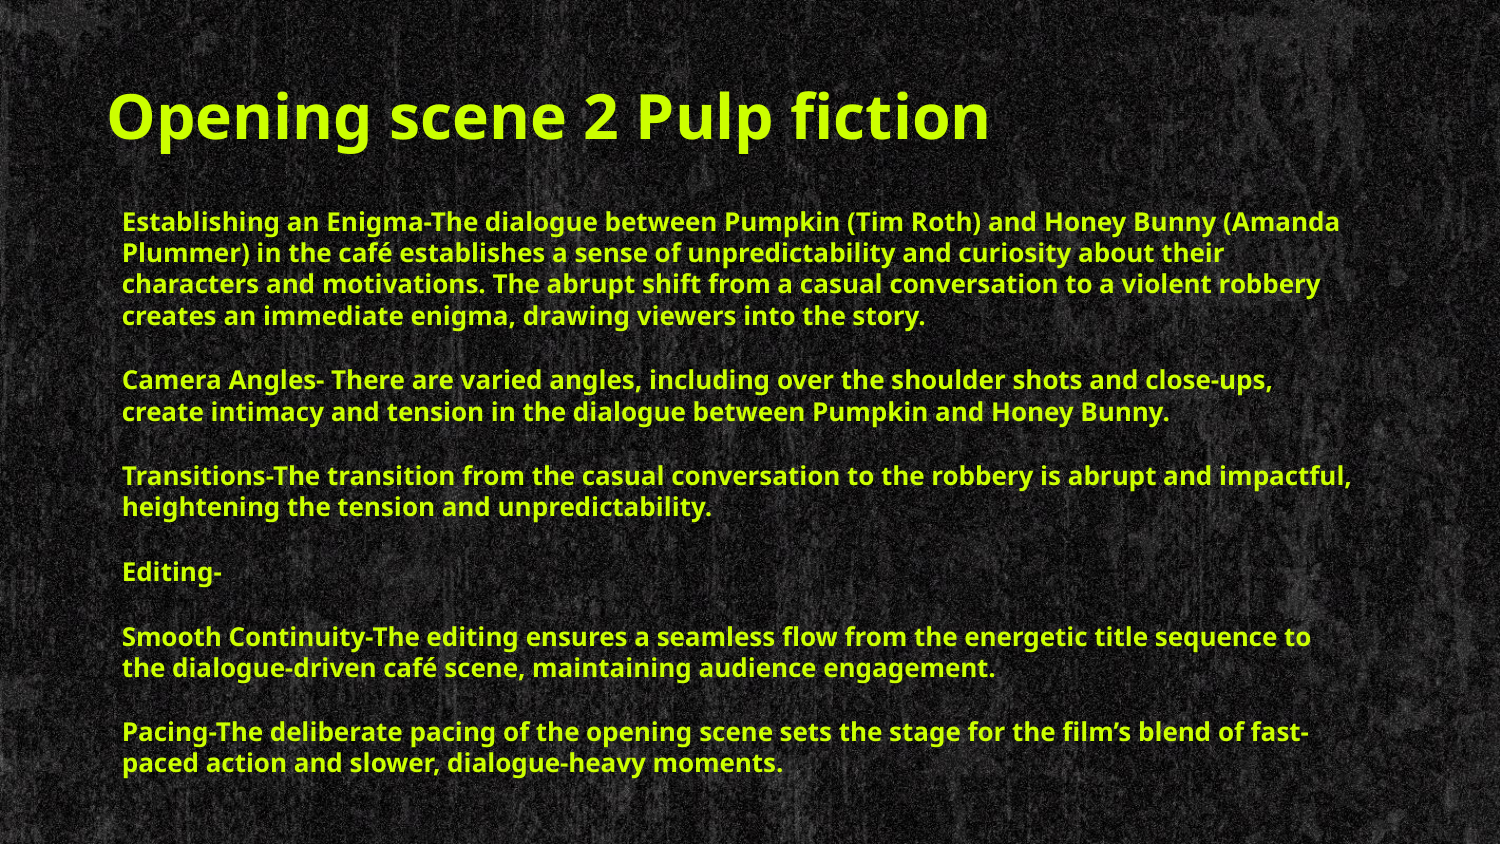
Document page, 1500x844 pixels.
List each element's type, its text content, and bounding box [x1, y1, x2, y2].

title Opening scene 2 Pulp fiction [91, 61, 1358, 156]
picture [0, 0, 1500, 844]
list Establishing an Enigma-The dialogue between Pumpkin (Tim Roth) and Honey Bunny (Amanda Plummer) in the café establishes a sense of unpredictability and curiosity about their characters and motivations. The abrupt shift from a casual conversation to a violent robbery creates an immediate enigma, drawing viewers into the story. Camera Angles- There are varied angles, including over the shoulder shots and close-ups, create intimacy and tension in the dialogue between Pumpkin and Honey Bunny. Transitions-The transition from the casual conversation to the robbery is abrupt and impactful, heightening the tension and unpredictability. Editing- Smooth Continuity-The editing ensures a seamless flow from the energetic title sequence to the dialogue-driven café scene, maintaining audience engagement. Pacing-The deliberate pacing of the opening scene sets the stage for the film’s blend of fast-paced action and slower, dialogue-heavy moments. [106, 190, 1373, 779]
